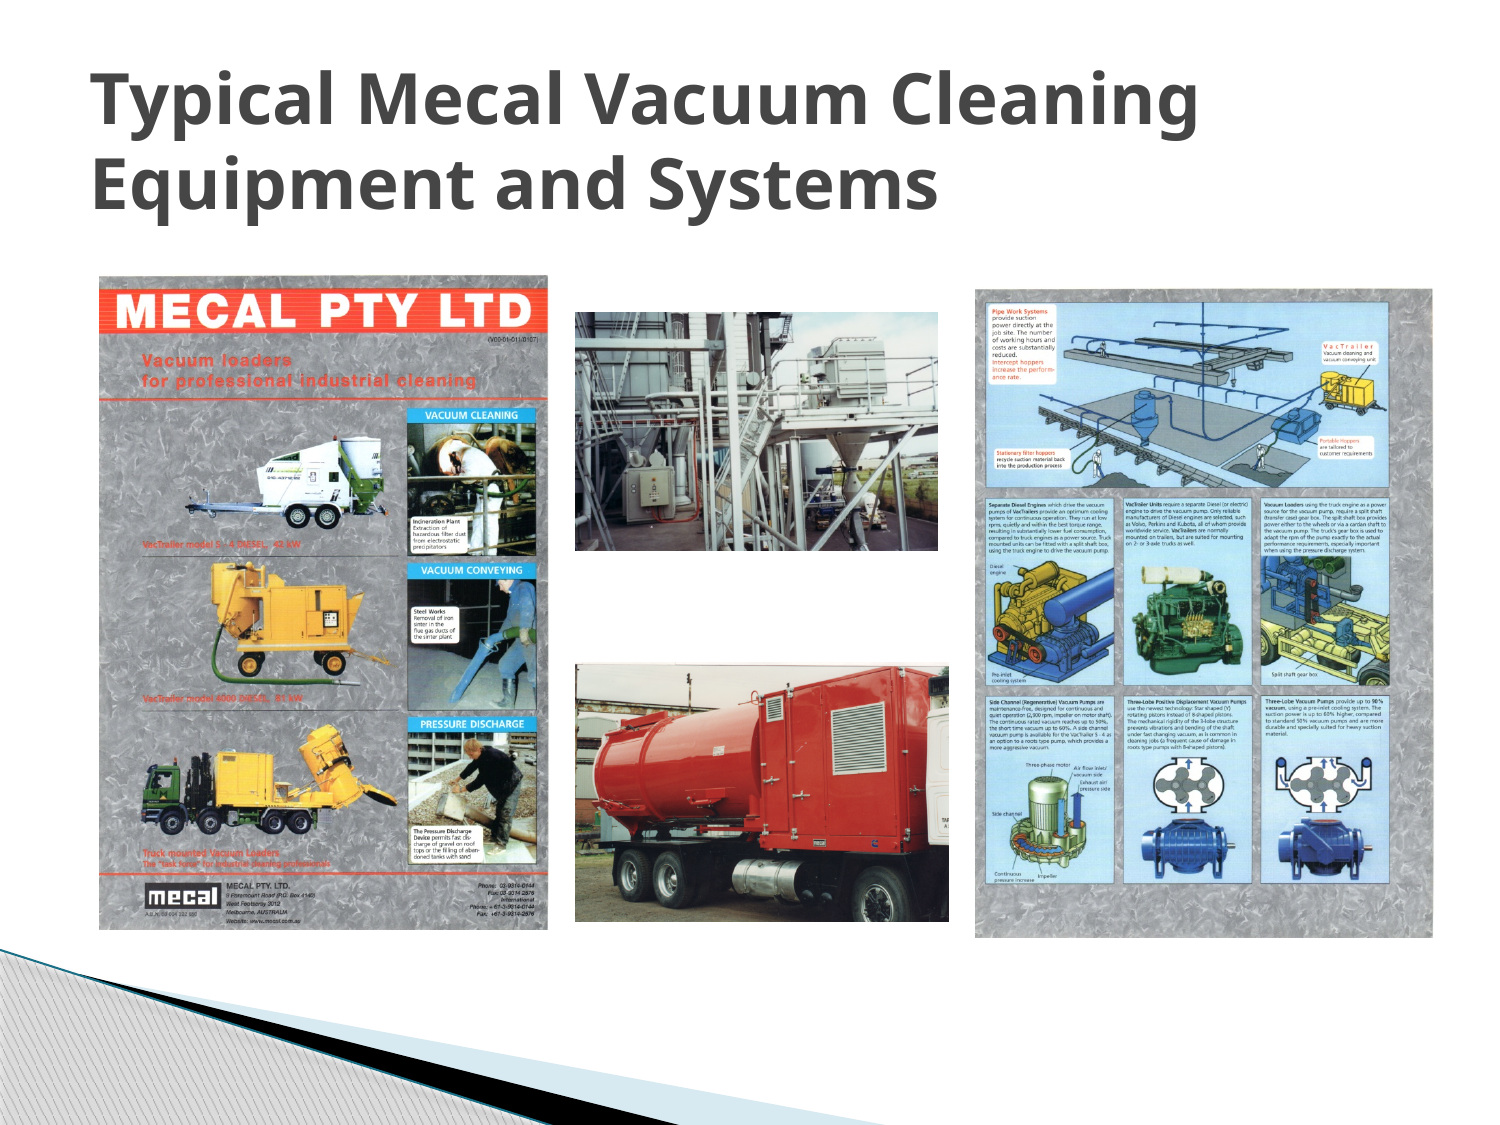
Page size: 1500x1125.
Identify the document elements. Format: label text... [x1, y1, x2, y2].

picture [99, 274, 551, 930]
picture [974, 287, 1435, 938]
title Typical Mecal Vacuum Cleaning Equipment and Systems [75, 45, 1425, 233]
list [574, 312, 938, 551]
picture [574, 662, 949, 922]
